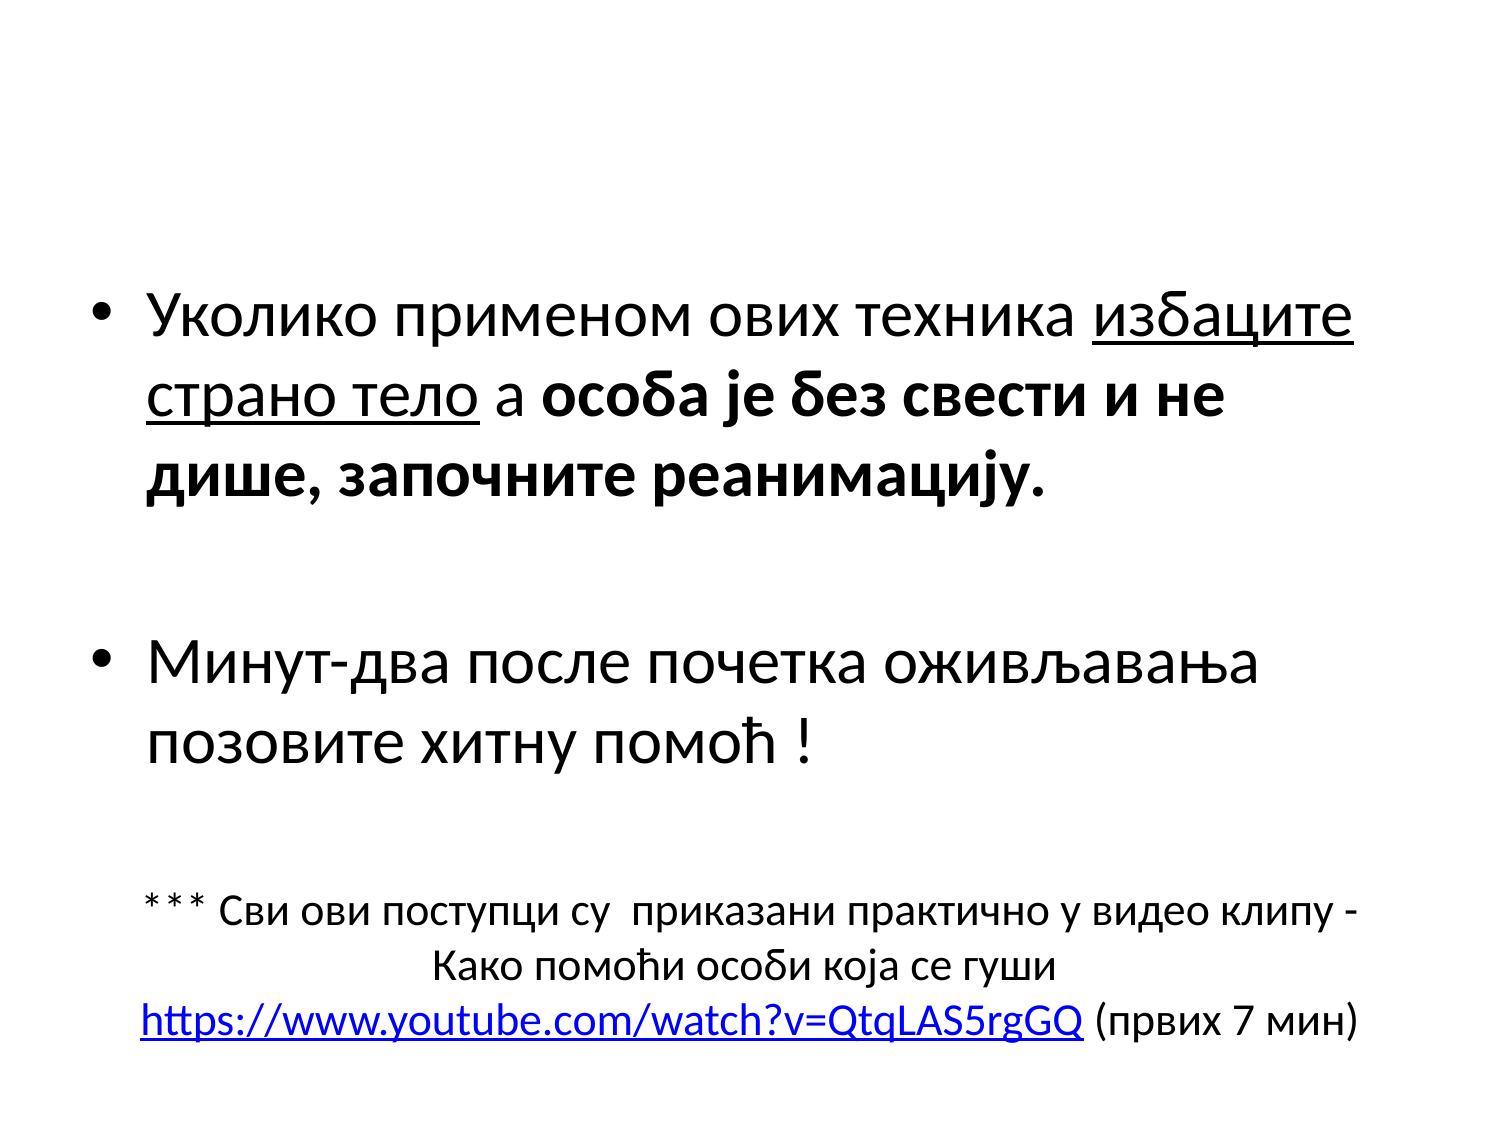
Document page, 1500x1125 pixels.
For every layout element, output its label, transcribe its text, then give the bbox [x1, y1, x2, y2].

list Уколико применом ових техника избаците страно тело а особа је без свести и не дише, започните реанимацију. Минут-два после почетка оживљавања позовите хитну помоћ ! *** Сви ови поступци су приказани практично у видео клипу - Како помоћи особи која се гуши https://www.youtube.com/watch?v=QtqLAS5rgGQ (првих 7 мин) [75, 262, 1425, 1059]
